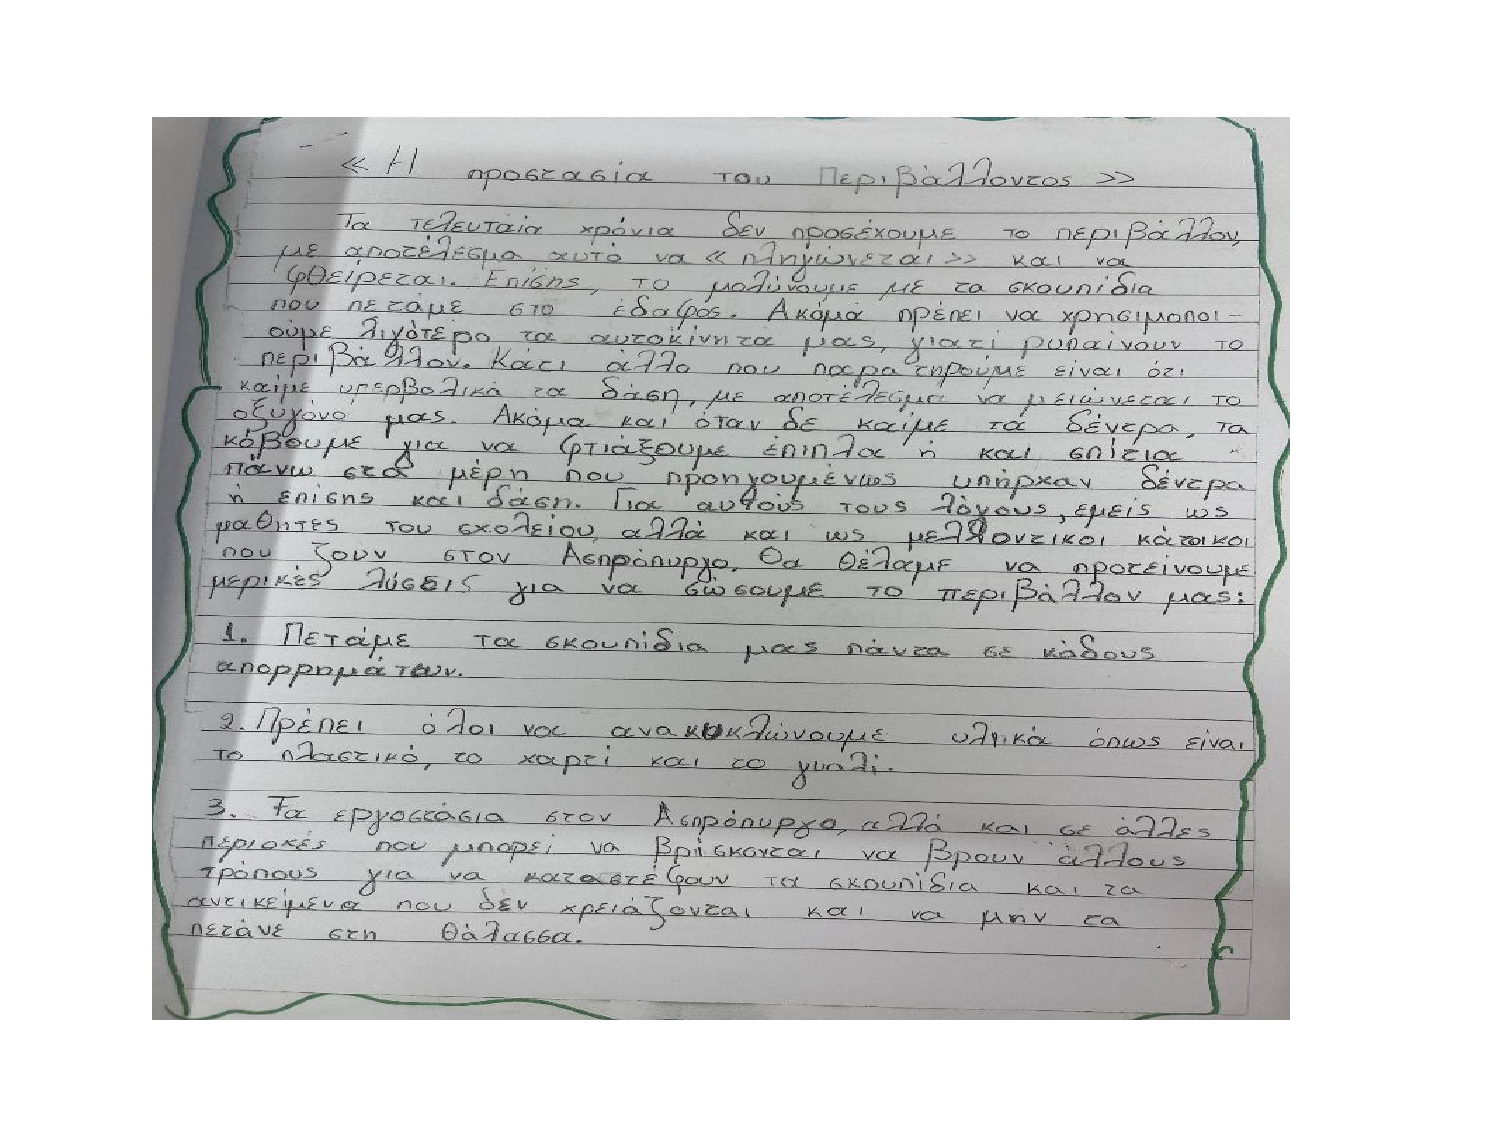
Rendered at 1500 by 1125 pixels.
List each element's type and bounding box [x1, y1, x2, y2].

list [152, 116, 1290, 1020]
